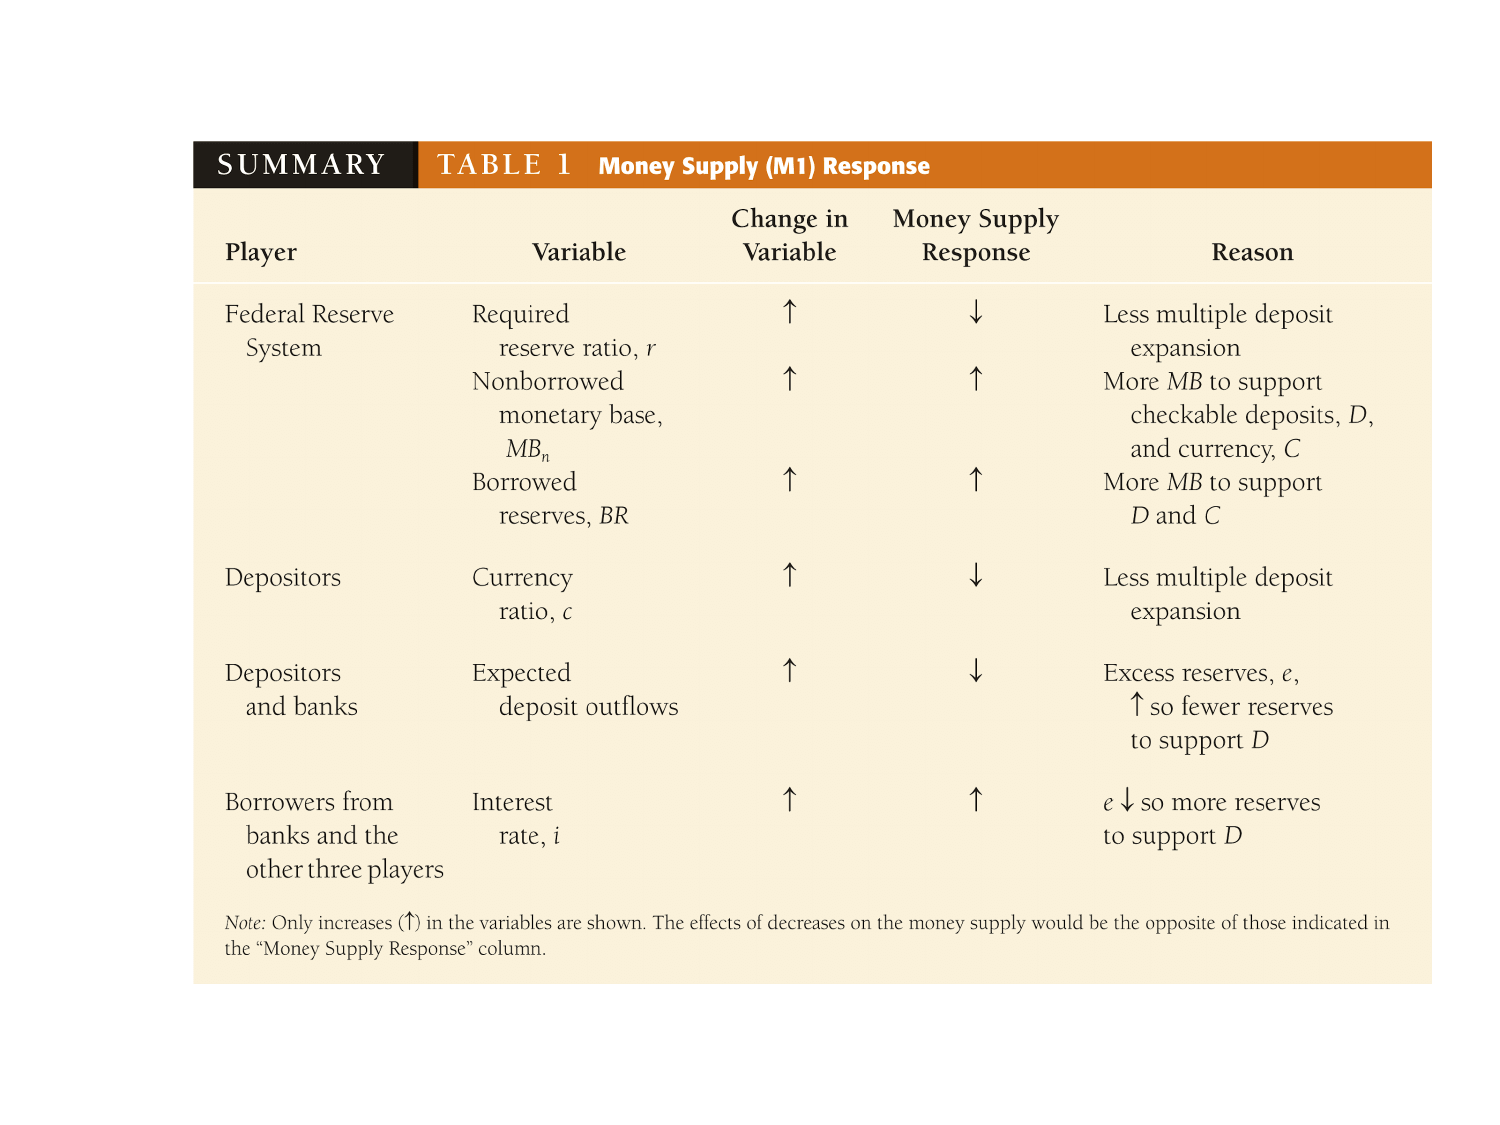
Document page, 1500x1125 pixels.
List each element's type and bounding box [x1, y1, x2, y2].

picture [193, 140, 1432, 985]
